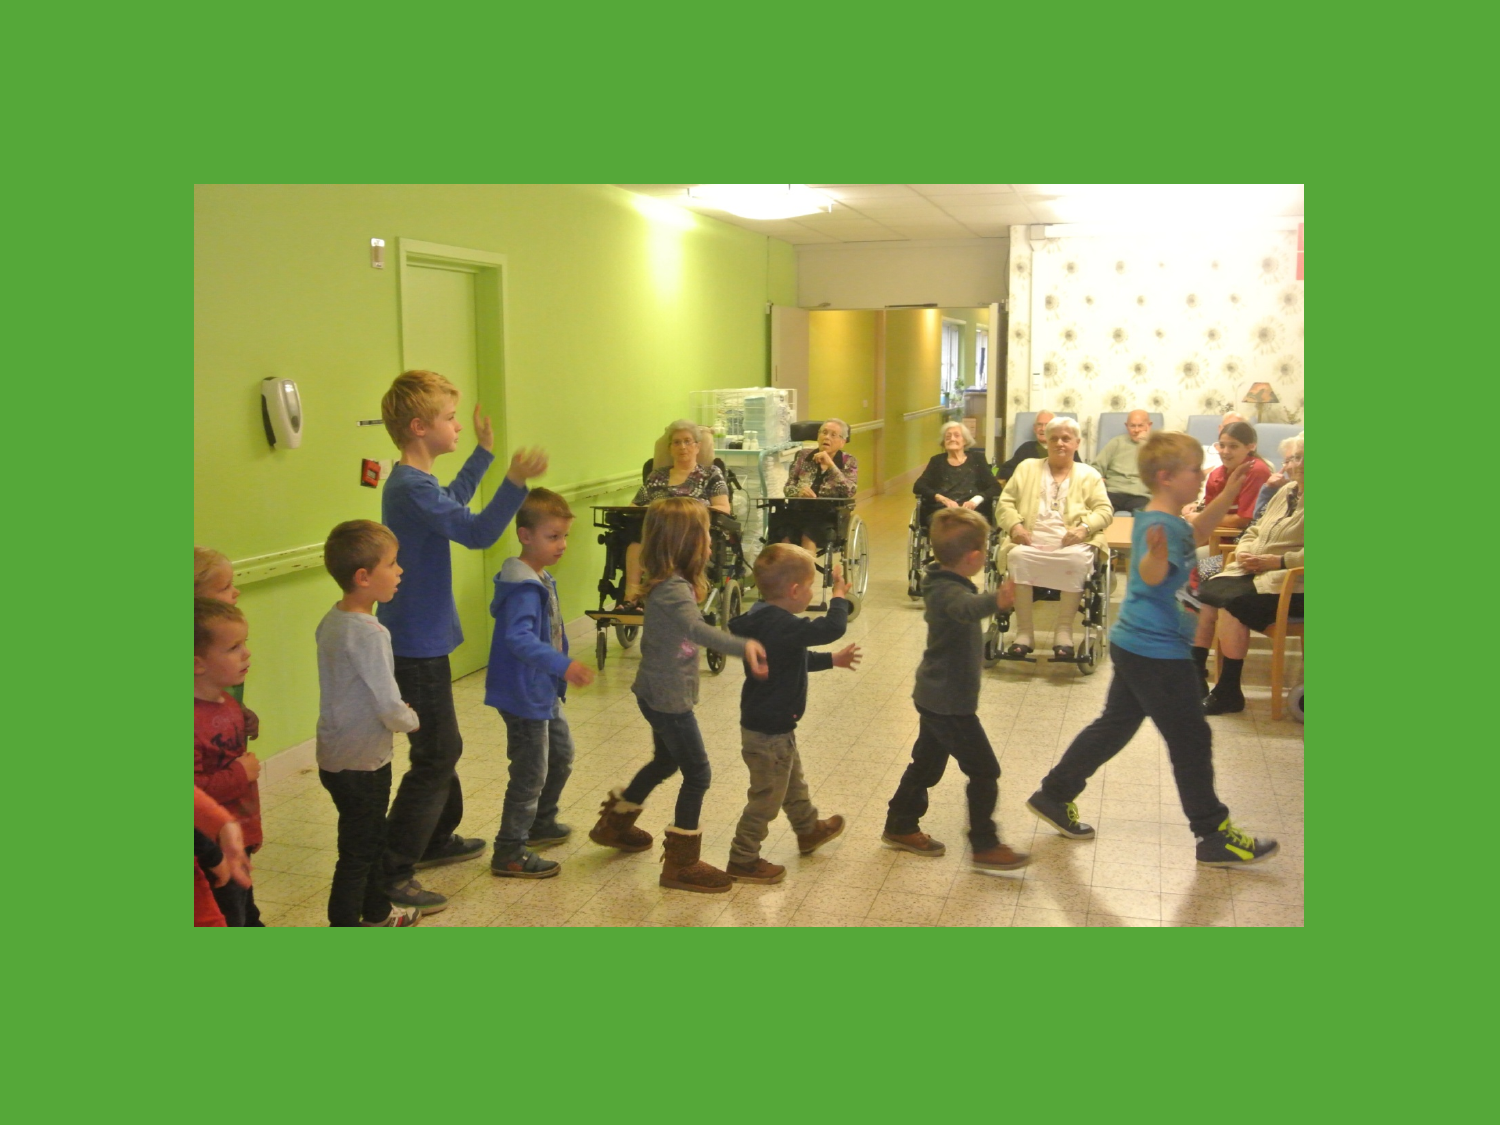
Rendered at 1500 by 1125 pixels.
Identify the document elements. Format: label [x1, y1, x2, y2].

list [194, 184, 1305, 928]
